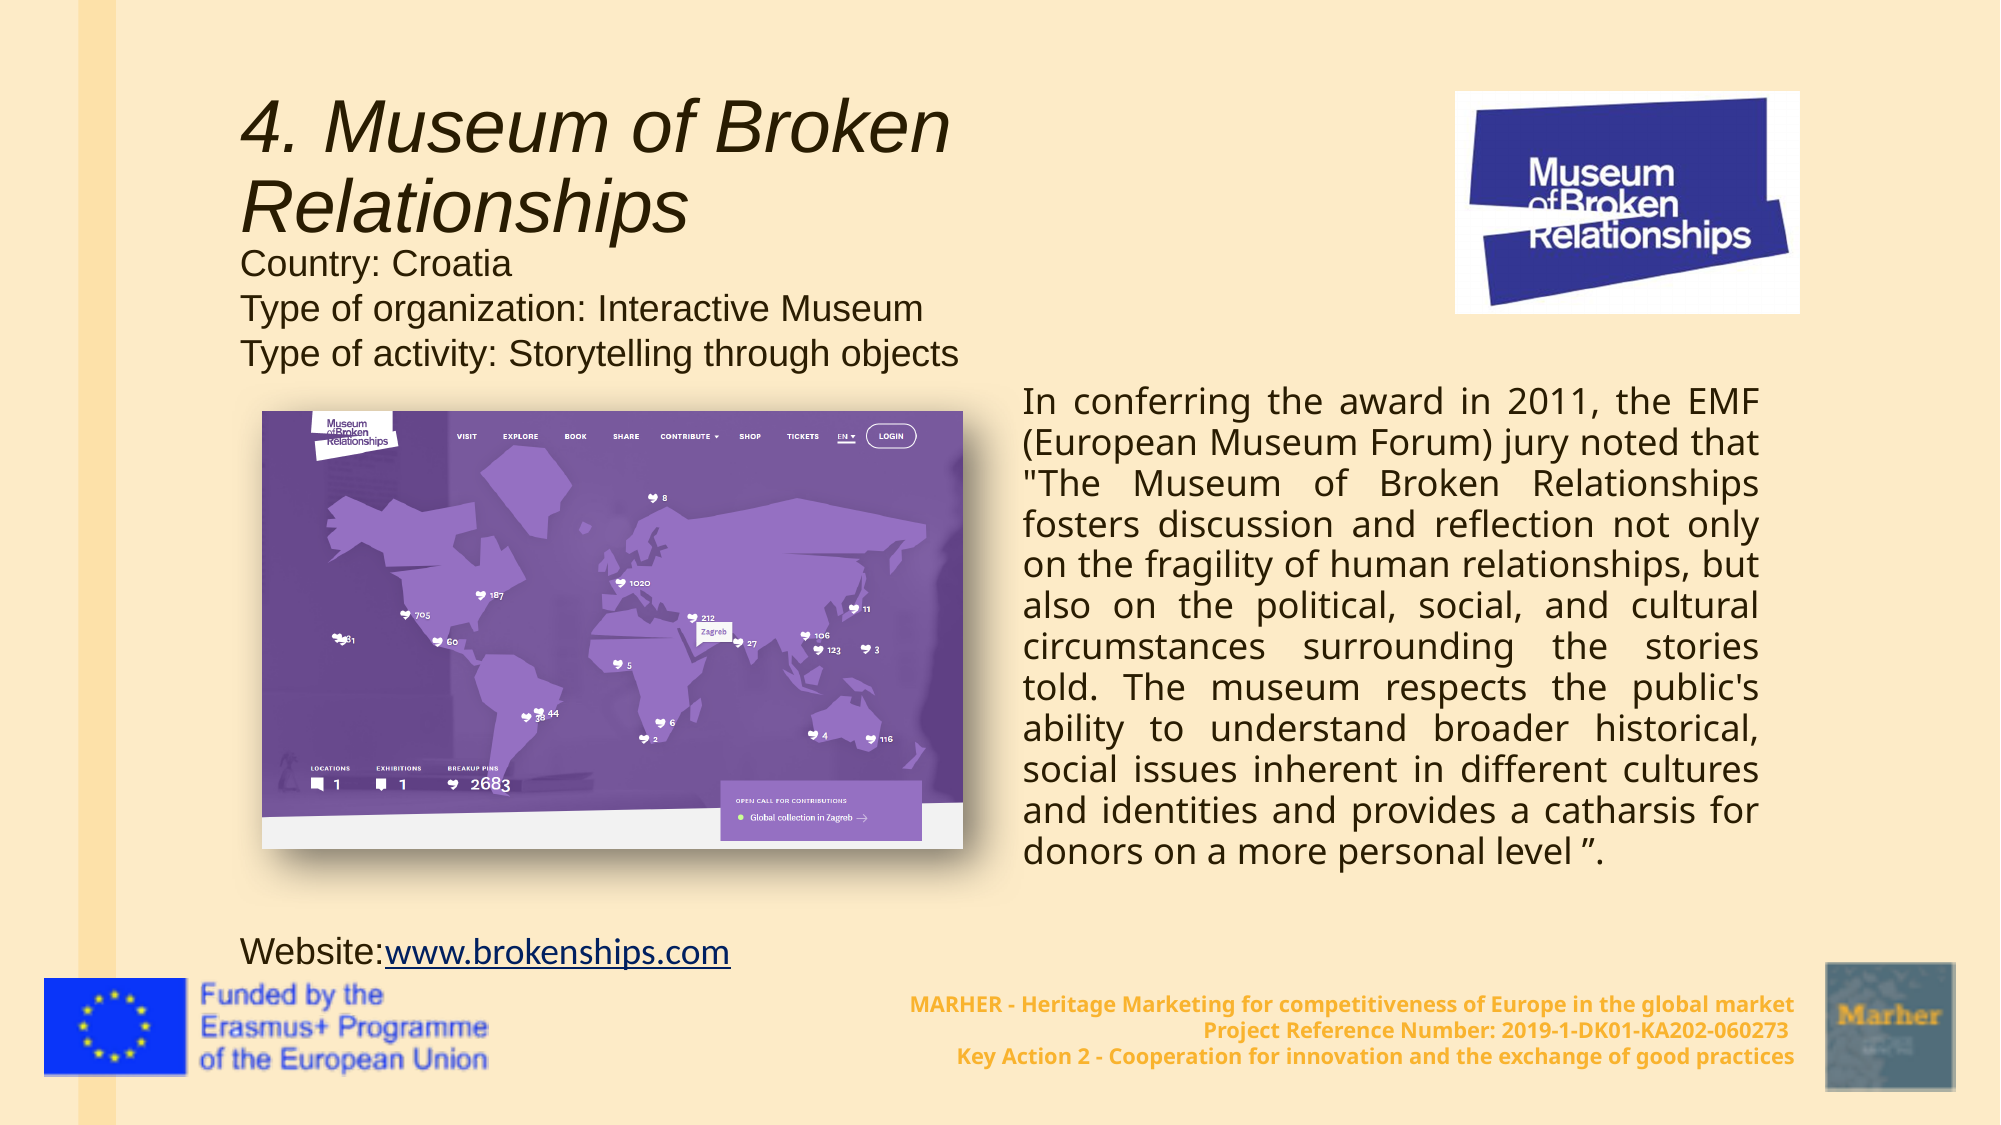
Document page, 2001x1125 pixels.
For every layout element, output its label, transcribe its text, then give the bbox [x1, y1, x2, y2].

text_box Website:www.brokenships.com [225, 919, 1775, 1025]
picture [44, 978, 489, 1077]
title 4. Museum of Broken Relationships [225, 80, 1800, 203]
text_box MARHER - Heritage Marketing for competitiveness of Europe in the global market Project Reference Number: 2019-1-DK01-KA202-060273 Key Action 2 - Cooperation for innovation and the exchange of good practices [876, 979, 1811, 1077]
picture [1455, 91, 1800, 314]
list In conferring the award in 2011, the EMF (European Museum Forum) jury noted that "The Museum of Broken Relationships fosters discussion and reflection not only on the fragility of human relationships, but also on the political, social, and cultural circumstances surrounding the stories told. The museum respects the public's ability to understand broader historical, social issues inherent in different cultures and identities and provides a catharsis for donors on a more personal level ”. [1007, 373, 1775, 913]
picture [1825, 962, 1956, 1092]
text_box Country: Croatia Type of organization: Interactive Museum Type of activity: Storytelling through objects [225, 231, 1661, 382]
picture [261, 411, 963, 849]
